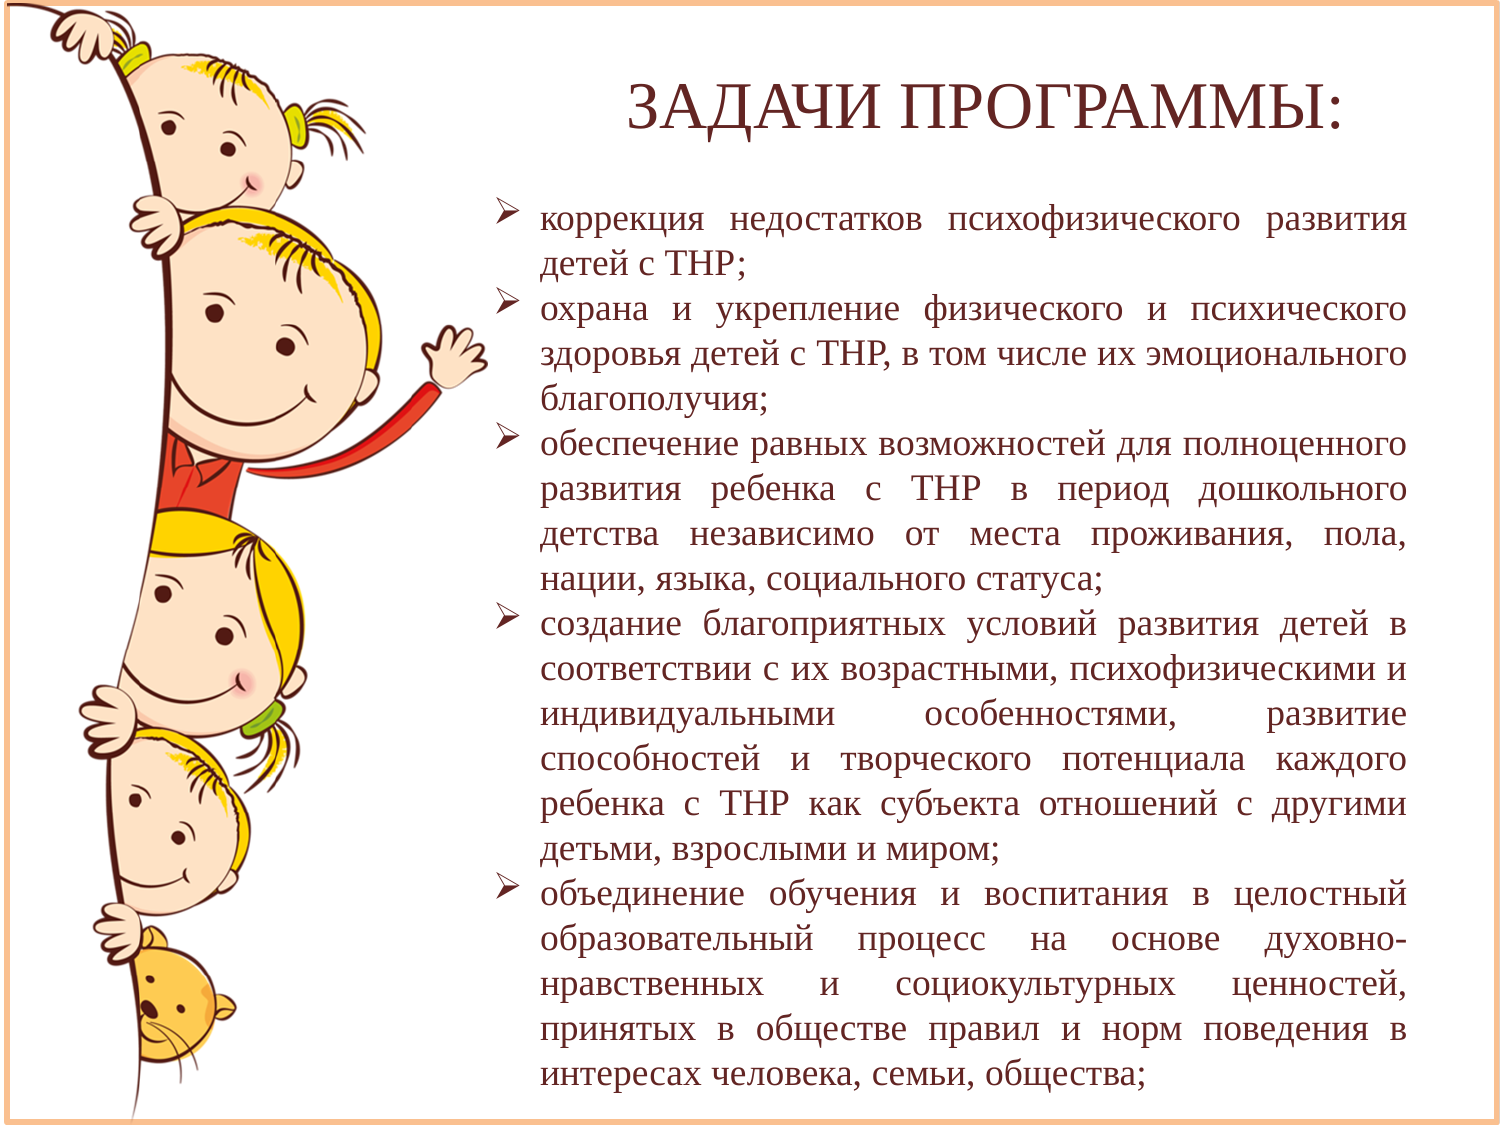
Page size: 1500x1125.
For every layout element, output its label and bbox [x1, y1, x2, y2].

list [3, 0, 1500, 1125]
